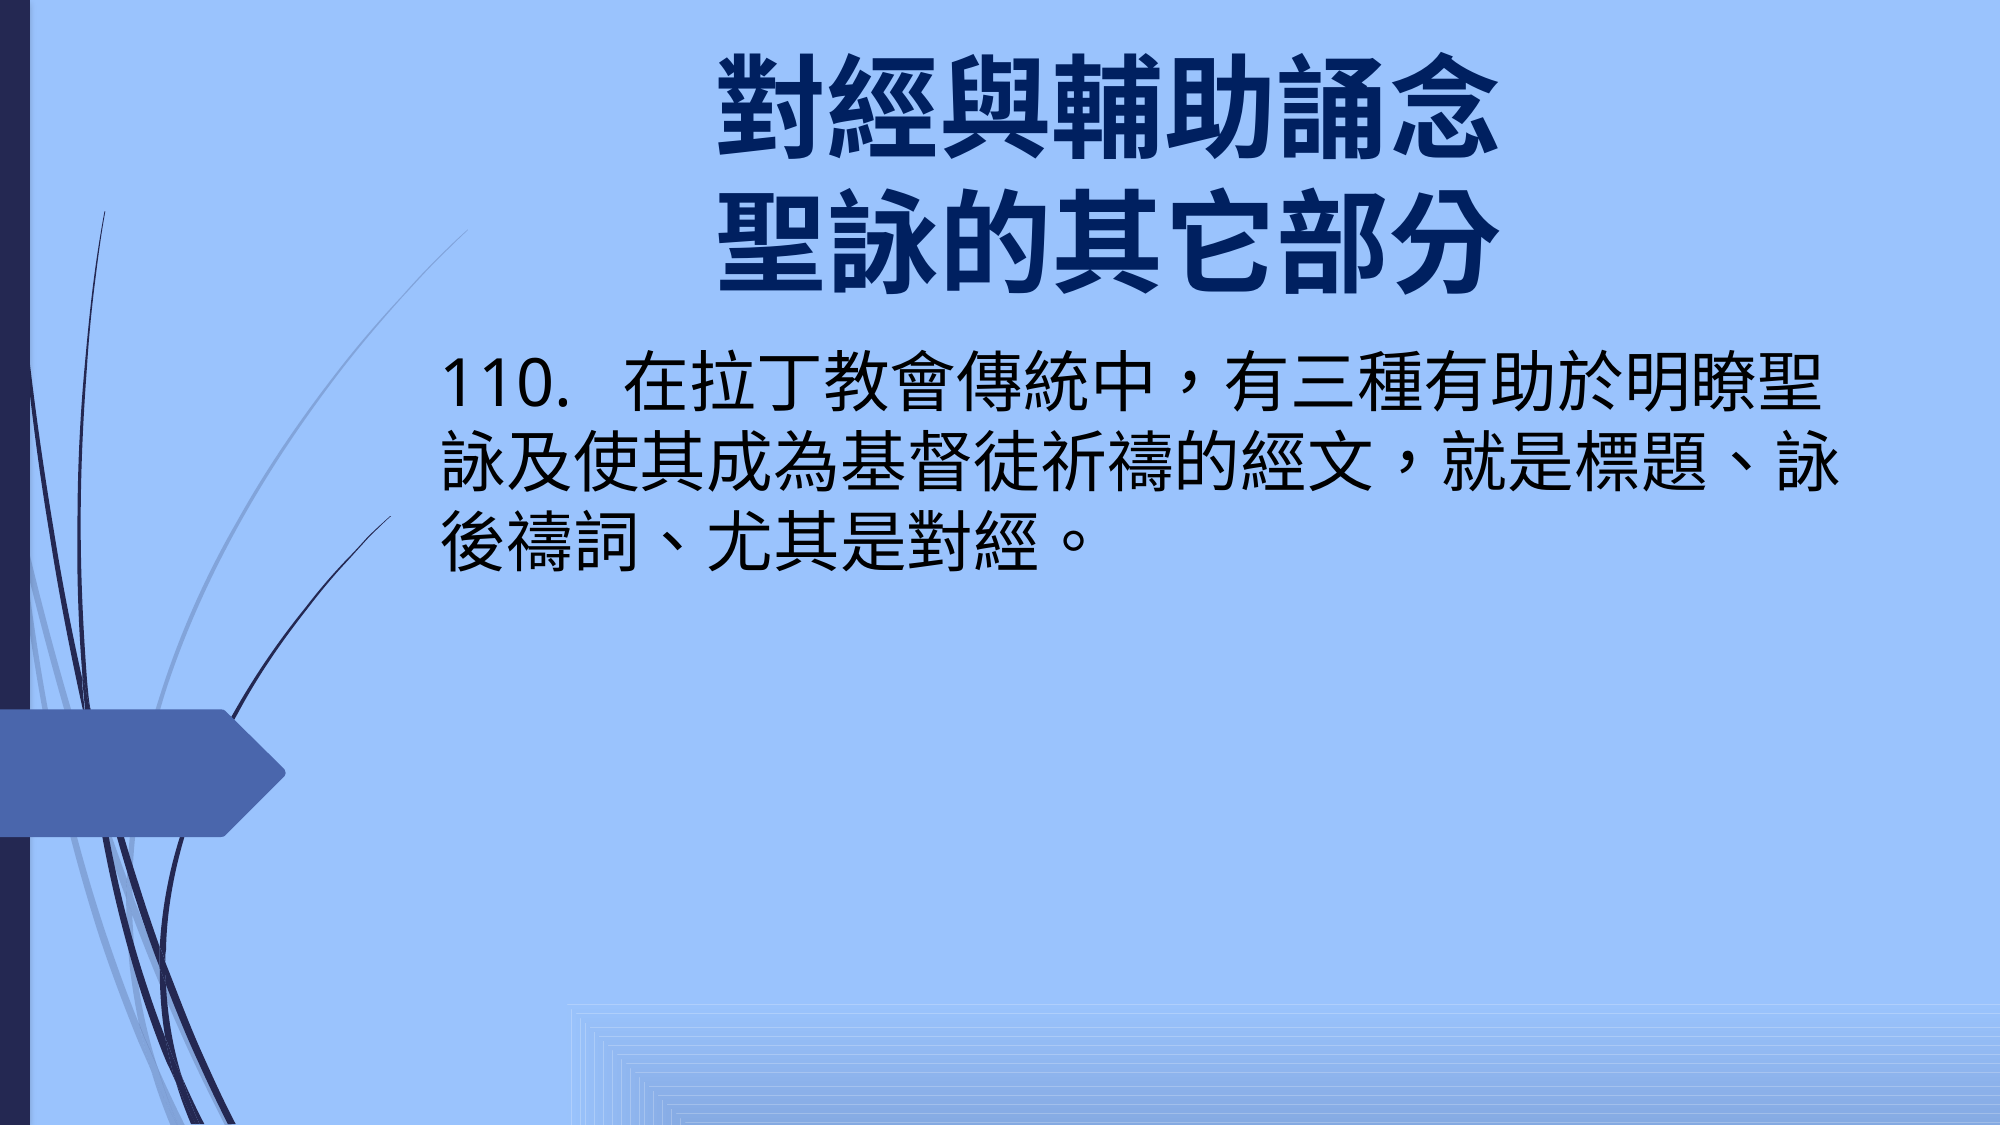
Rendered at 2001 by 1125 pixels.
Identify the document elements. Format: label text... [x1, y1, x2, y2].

subtitle 110. 在拉丁教會傳統中，有三種有助於明瞭聖詠及使其成為基督徒祈禱的經文，就是標題、詠後禱詞、尤其是對經。 [424, 332, 1888, 969]
title 對經與輔助誦念 聖詠的其它部分 [376, 154, 1840, 315]
